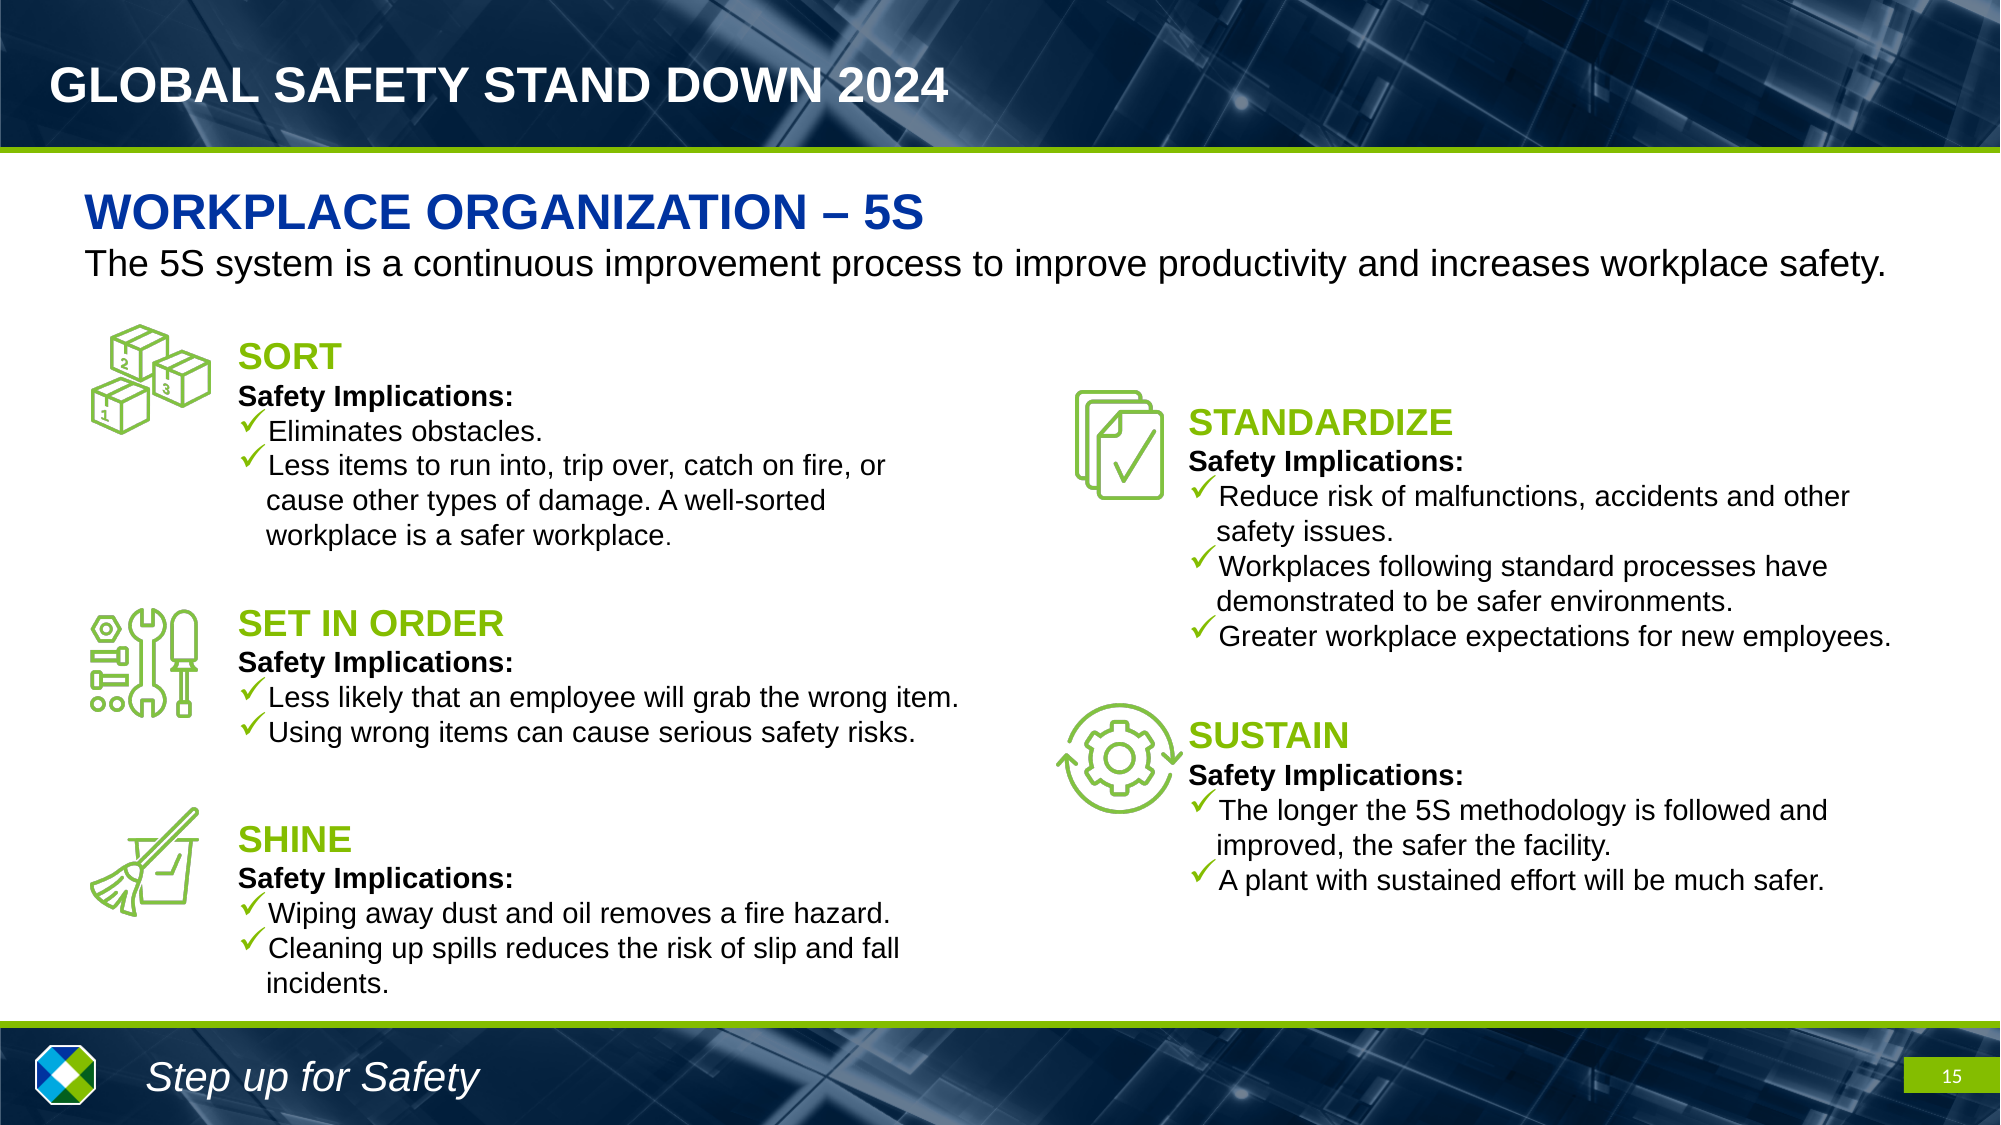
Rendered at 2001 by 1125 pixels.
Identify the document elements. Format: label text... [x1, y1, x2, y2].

picture [0, 1028, 2000, 1125]
text_box SET IN ORDER Safety Implications: Less likely that an employee will grab the wrong item. Using wrong items can cause serious safety risks. [223, 591, 979, 757]
text_box SHINE Safety Implications: Wiping away dust and oil removes a fire hazard. Cleaning up spills reduces the risk of slip and fall incidents. [223, 807, 979, 1007]
picture [91, 324, 211, 435]
picture [0, 0, 2000, 147]
text_box SUSTAIN Safety Implications: The longer the 5S methodology is followed and improved, the safer the facility. A plant with sustained effort will be much safer. [1173, 703, 1929, 904]
picture [1075, 390, 1164, 501]
picture [90, 807, 199, 917]
text_box WORKPLACE ORGANIZATION – 5S The 5S system is a continuous improvement process to improve productivity and increases workplace safety. [69, 171, 1929, 292]
picture [90, 608, 198, 718]
text_box STANDARDIZE Safety Implications: Reduce risk of malfunctions, accidents and other safety issues. Workplaces following standard processes have demonstrated to be safer environments. Greater workplace expectations for new employees. [1173, 390, 1929, 660]
picture [1056, 703, 1183, 814]
text_box SORT Safety Implications: Eliminates obstacles. Less items to run into, trip over, catch on fire, or cause other types of damage. A well-sorted workplace is a safer workplace. [223, 324, 979, 559]
